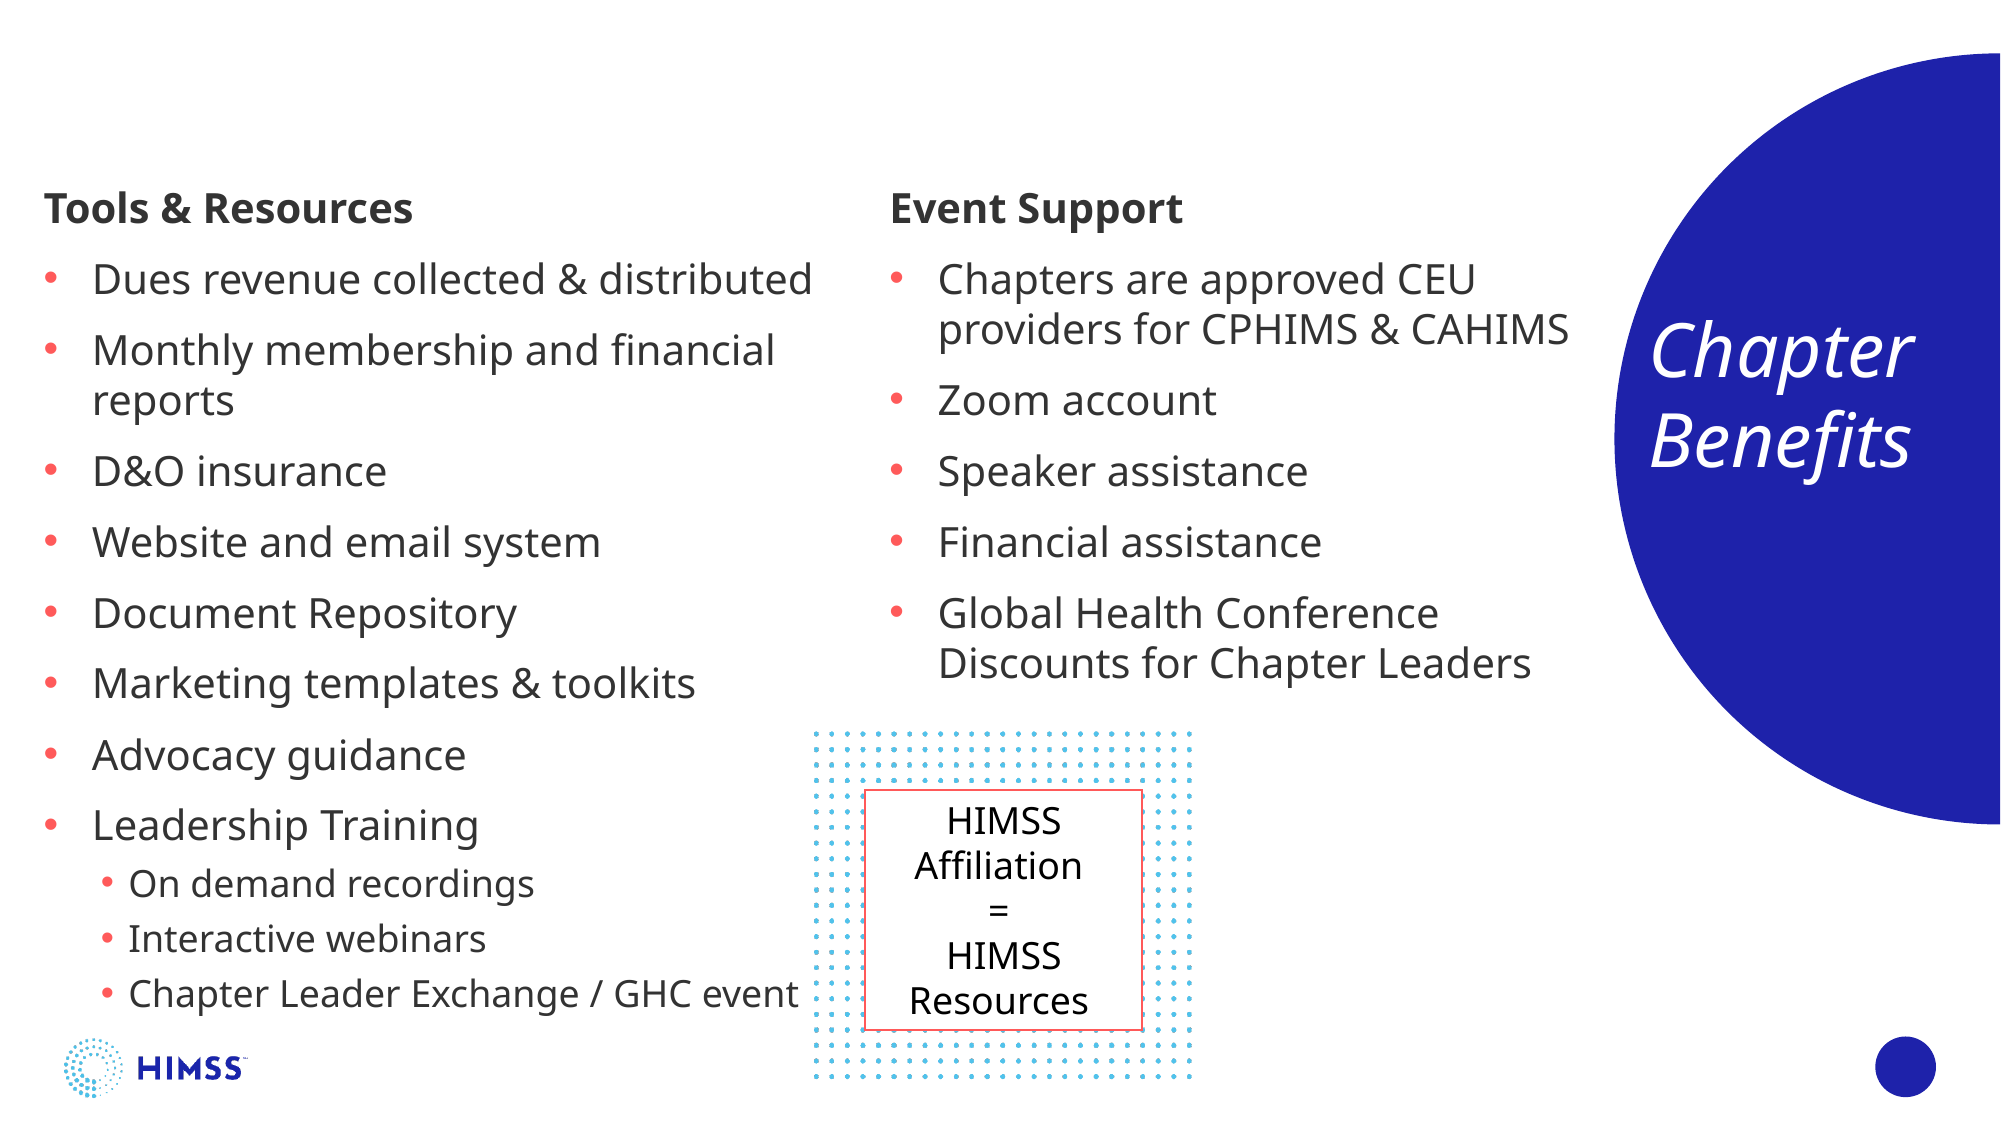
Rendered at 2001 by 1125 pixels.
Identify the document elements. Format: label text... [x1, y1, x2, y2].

title Chapter Benefits [1648, 302, 2000, 472]
picture [811, 728, 1194, 1086]
text_box Event Support Chapters are approved CEU providers for CPHIMS & CAHIMS Zoom account Speaker assistance Financial assistance Global Health Conference Discounts for Chapter Leaders [889, 181, 1637, 791]
list Tools & Resources Dues revenue collected & distributed Monthly membership and financial reports D&O insurance Website and email system Document Repository Marketing templates & toolkits Advocacy guidance Leadership Training On demand recordings Interactive webinars Chapter Leader Exchange / GHC event [43, 181, 847, 1033]
picture [42, 1015, 269, 1121]
text_box HIMSS Affiliation = HIMSS Resources [864, 789, 1143, 1031]
